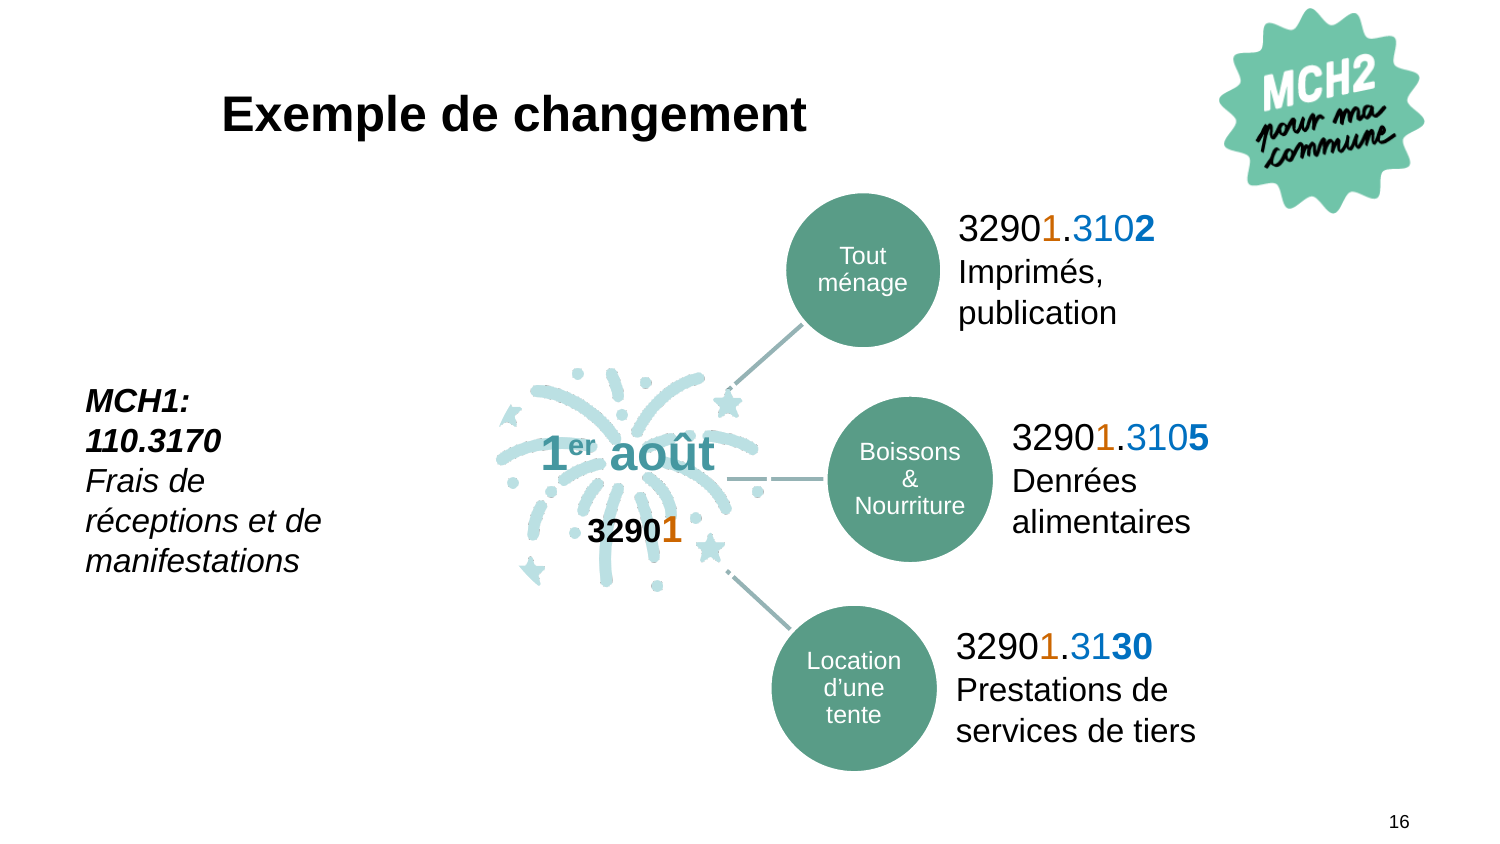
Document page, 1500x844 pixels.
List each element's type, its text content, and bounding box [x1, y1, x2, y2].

picture [1219, 155, 1425, 214]
title Exemple de changement [206, 67, 1425, 155]
picture [1219, 8, 1425, 67]
slide_number 16 [1352, 802, 1426, 828]
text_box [405, 190, 1348, 774]
text_box MCH1: 110.3170 Frais de réceptions et de manifestations [70, 371, 343, 587]
